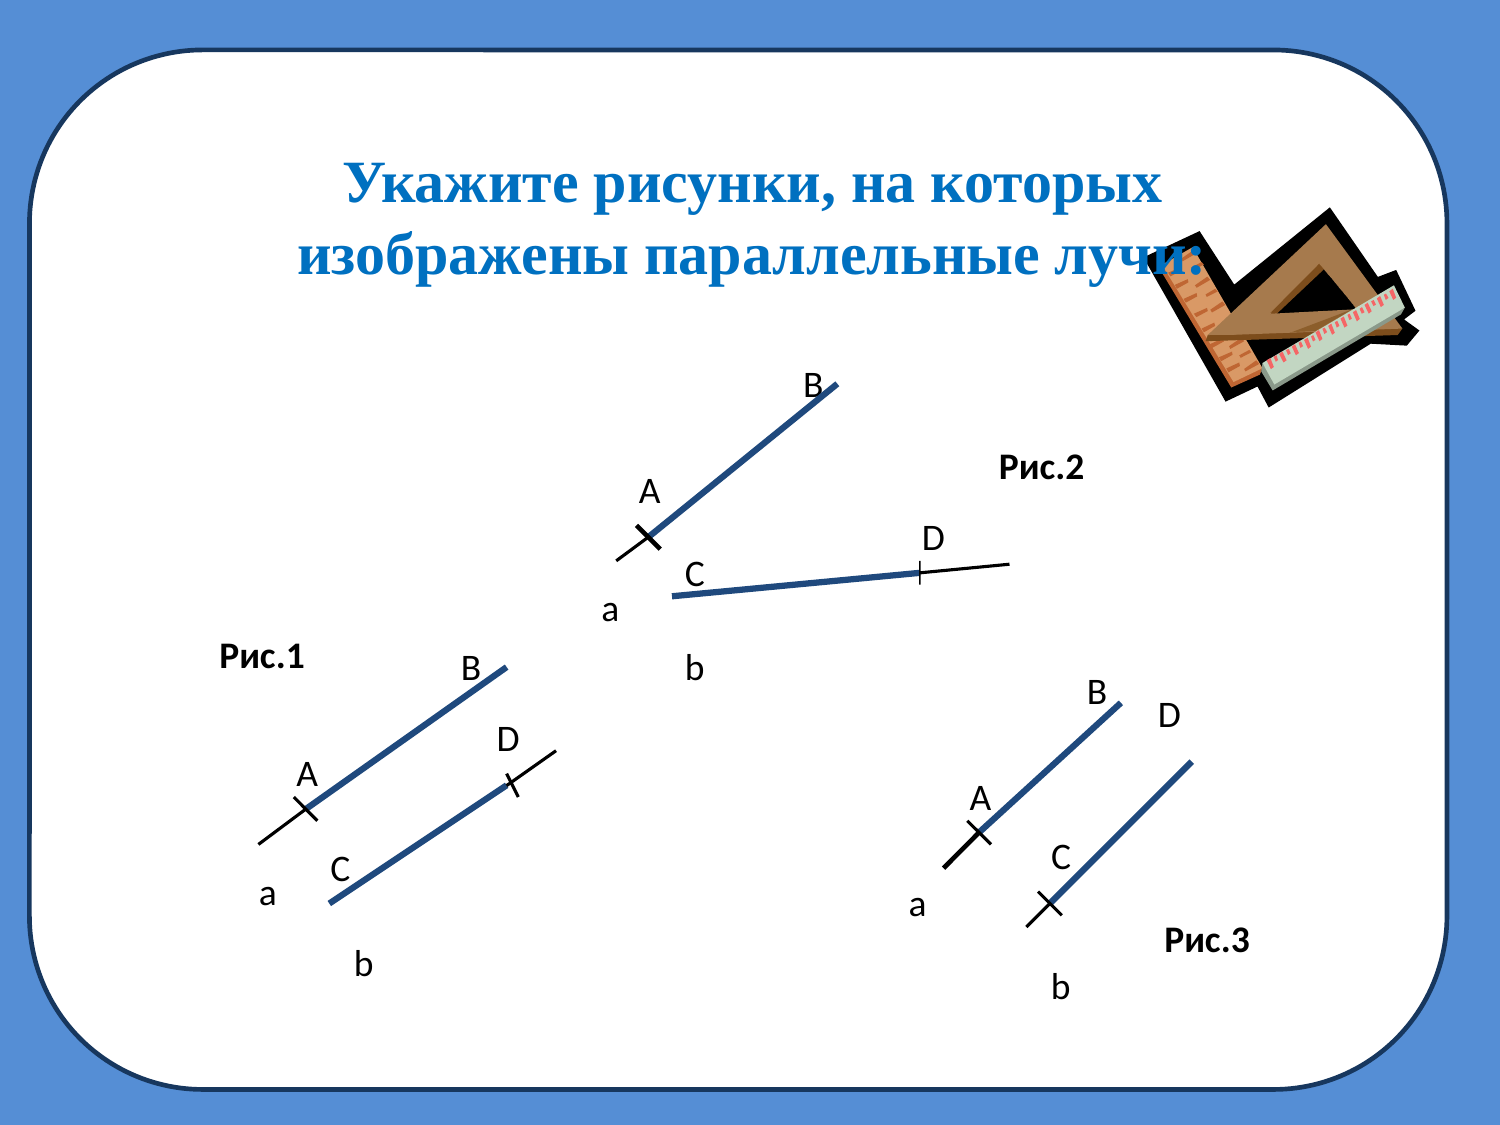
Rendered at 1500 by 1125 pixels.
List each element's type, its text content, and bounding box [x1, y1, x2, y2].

picture [1143, 203, 1425, 413]
text_box Укажите рисунки, на которых изображены параллельные лучи: [277, 54, 1228, 327]
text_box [195, 352, 1274, 1016]
text_box [27, 47, 1450, 1092]
